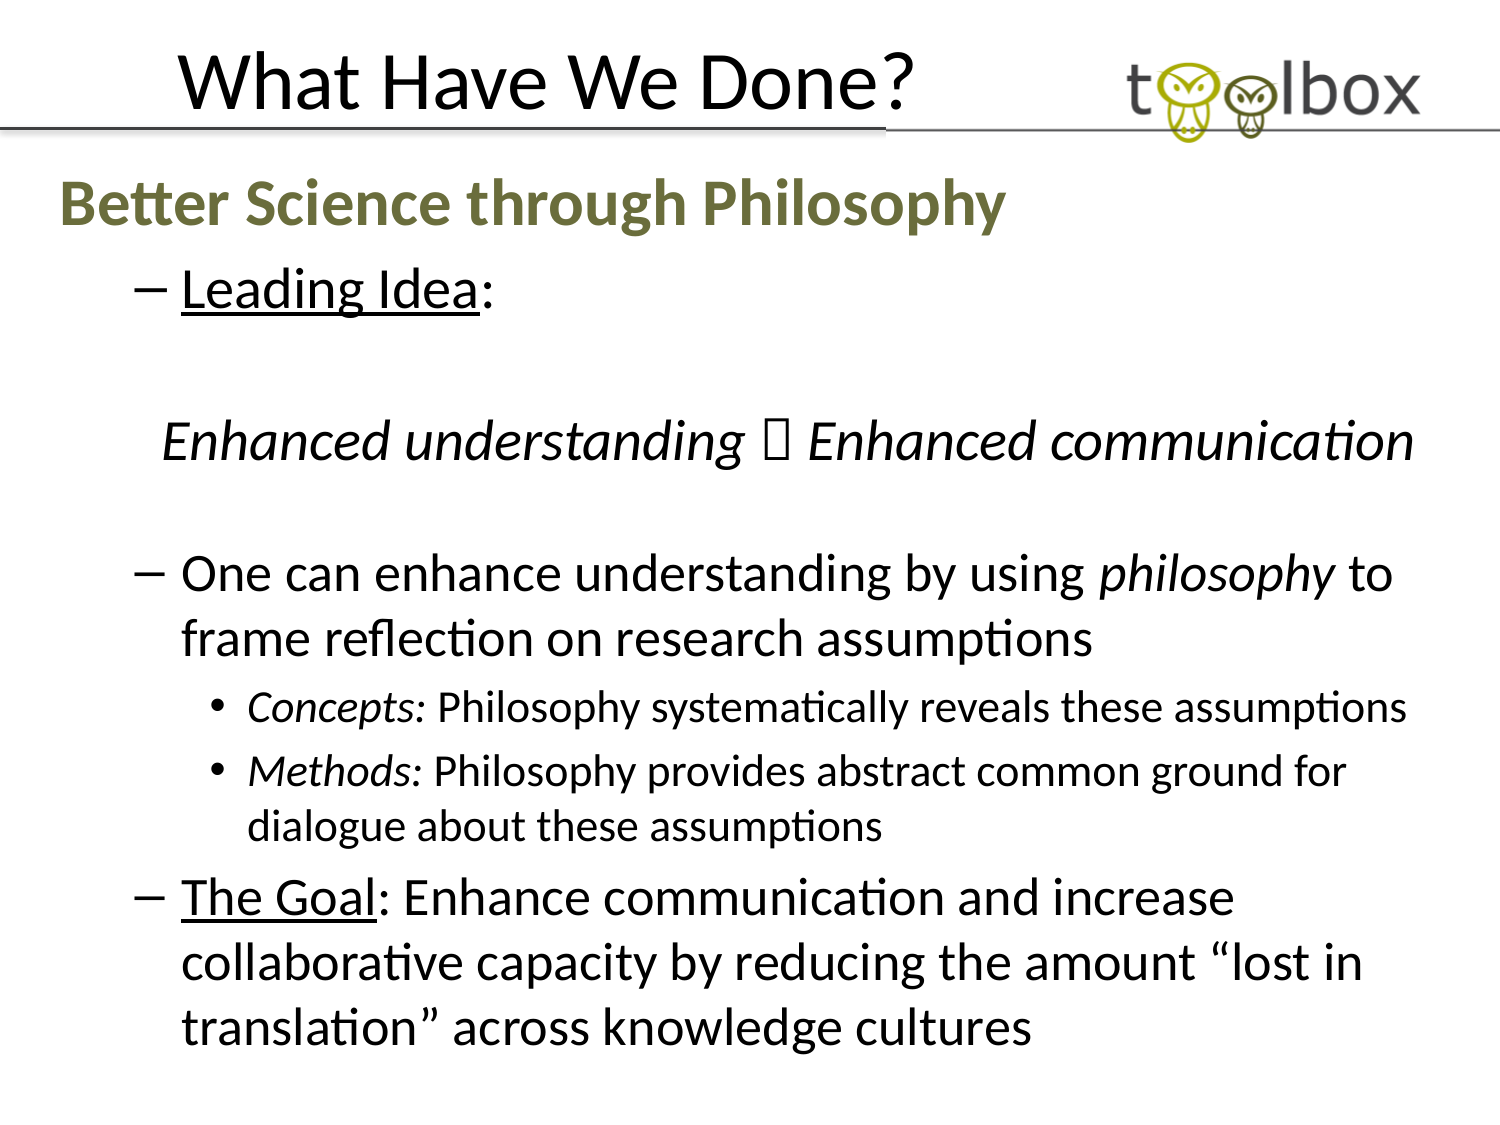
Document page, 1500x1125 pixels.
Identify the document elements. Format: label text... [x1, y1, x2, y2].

list Better Science through Philosophy Leading Idea: Enhanced understanding  Enhanced communication One can enhance understanding by using philosophy to frame reflection on research assumptions Concepts: Philosophy systematically reveals these assumptions Methods: Philosophy provides abstract common ground for dialogue about these assumptions The Goal: Enhance communication and increase collaborative capacity by reducing the amount “lost in translation” across knowledge cultures [44, 150, 1459, 1066]
text_box What Have We Done? [43, 18, 881, 128]
picture [886, 0, 1500, 149]
